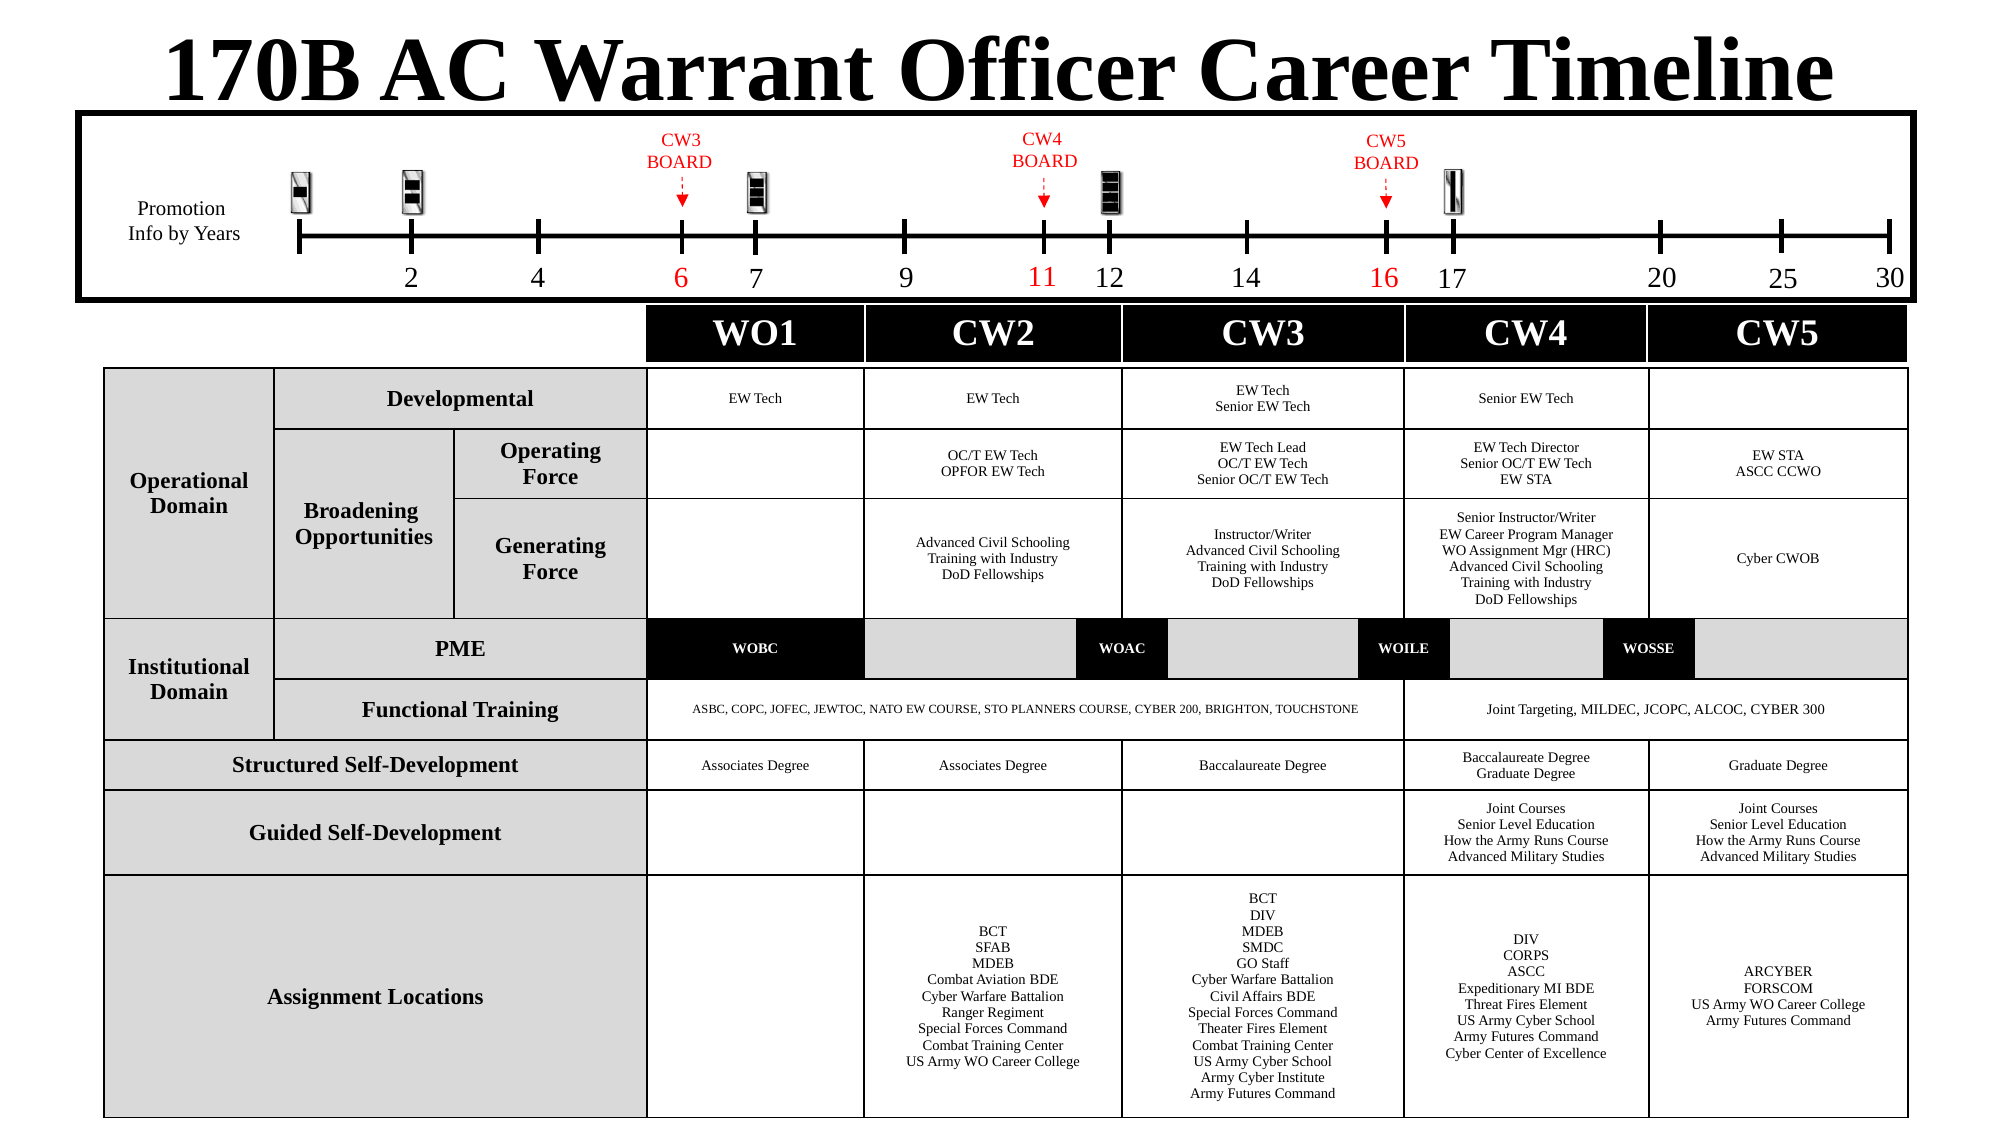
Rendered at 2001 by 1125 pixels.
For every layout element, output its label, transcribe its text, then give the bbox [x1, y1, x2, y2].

table_cell Functional Training [275, 680, 646, 739]
table_cell WOBC [648, 619, 863, 678]
table_cell EW Tech Director Senior OC/T EW Tech EW STA [1405, 430, 1648, 498]
table_header WO1 [646, 305, 864, 362]
table_cell Associates Degree [865, 741, 1121, 789]
table_cell Instructor/Writer Advanced Civil Schooling Training with Industry DoD Fellowships [1123, 499, 1403, 618]
table_cell Baccalaureate Degree Graduate Degree [1405, 741, 1648, 789]
table_cell Assignment Locations [105, 876, 646, 1117]
table_cell OC/T EW Tech OPFOR EW Tech [865, 430, 1121, 498]
table_cell BCT DIV MDEB SMDC GO Staff Cyber Warfare Battalion Civil Affairs BDE Special Forces Command Theater Fires Element Combat Training Center US Army Cyber School Army Cyber Institute Army Futures Command [1123, 876, 1403, 1117]
table_cell EW Tech Lead OC/T EW Tech Senior OC/T EW Tech [1123, 430, 1403, 498]
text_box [78, 113, 1914, 301]
table_header EW Tech [865, 369, 1121, 428]
table_cell Baccalaureate Degree [1123, 741, 1403, 789]
table_cell PME [275, 619, 646, 678]
table_header [1650, 369, 1907, 428]
table_cell [648, 876, 863, 1117]
table_header CW3 [1123, 305, 1404, 362]
table_cell Associates Degree [648, 741, 863, 789]
table_cell [648, 430, 863, 498]
table_cell WOAC [1078, 619, 1166, 678]
table_cell Senior Instructor/Writer EW Career Program Manager WO Assignment Mgr (HRC) Advanced Civil Schooling Training with Industry DoD Fellowships [1405, 499, 1648, 618]
table_cell WOSSE [1605, 619, 1693, 678]
table_cell Structured Self-Development [105, 741, 646, 789]
table_cell Institutional Domain [105, 619, 273, 739]
table_cell [648, 499, 863, 618]
table_header Developmental [275, 369, 646, 428]
table_cell [1123, 791, 1403, 874]
table_cell ASBC, COPC, JOFEC, JEWTOC, NATO EW COURSE, STO PLANNERS COURSE, CYBER 200, BRIGHTON, TOUCHSTONE [648, 680, 1403, 739]
table_cell EW STA ASCC CCWO [1650, 430, 1907, 498]
table_cell DIV CORPS ASCC Expeditionary MI BDE Threat Fires Element US Army Cyber School Army Futures Command Cyber Center of Excellence [1405, 876, 1648, 1117]
table_cell Joint Courses Senior Level Education How the Army Runs Course Advanced Military Studies [1650, 791, 1907, 874]
table_cell Broadening Opportunities [275, 430, 453, 618]
table_cell Operating Force [455, 430, 646, 498]
table_cell [1450, 619, 1603, 678]
table_cell [1168, 619, 1358, 678]
table_cell Graduate Degree [1650, 741, 1907, 789]
table_cell Joint Courses Senior Level Education How the Army Runs Course Advanced Military Studies [1405, 791, 1648, 874]
table_cell Guided Self-Development [105, 791, 646, 874]
table_header CW2 [866, 305, 1121, 362]
table_cell [648, 791, 863, 874]
table_cell BCT SFAB MDEB Combat Aviation BDE Cyber Warfare Battalion Ranger Regiment Special Forces Command Combat Training Center US Army WO Career College [865, 876, 1121, 1117]
table_cell ARCYBER FORSCOM US Army WO Career College Army Futures Command [1650, 876, 1907, 1117]
table_header Operational Domain [105, 369, 273, 618]
table_header EW Tech [648, 369, 863, 428]
title 170B AC Warrant Officer Career Timeline [0, 0, 2000, 180]
table_cell [1695, 619, 1907, 678]
table_cell Joint Targeting, MILDEC, JCOPC, ALCOC, CYBER 300 [1405, 680, 1907, 739]
table_header Senior EW Tech [1405, 369, 1648, 428]
table_cell WOILE [1360, 619, 1448, 678]
table_cell [865, 619, 1076, 678]
table_cell Advanced Civil Schooling Training with Industry DoD Fellowships [865, 499, 1121, 618]
table_cell Cyber CWOB [1650, 499, 1907, 618]
table_cell Generating Force [455, 499, 646, 618]
table_header EW Tech Senior EW Tech [1123, 369, 1403, 428]
table_cell [865, 791, 1121, 874]
table_header CW4 [1406, 305, 1646, 362]
table_header CW5 [1648, 305, 1907, 362]
